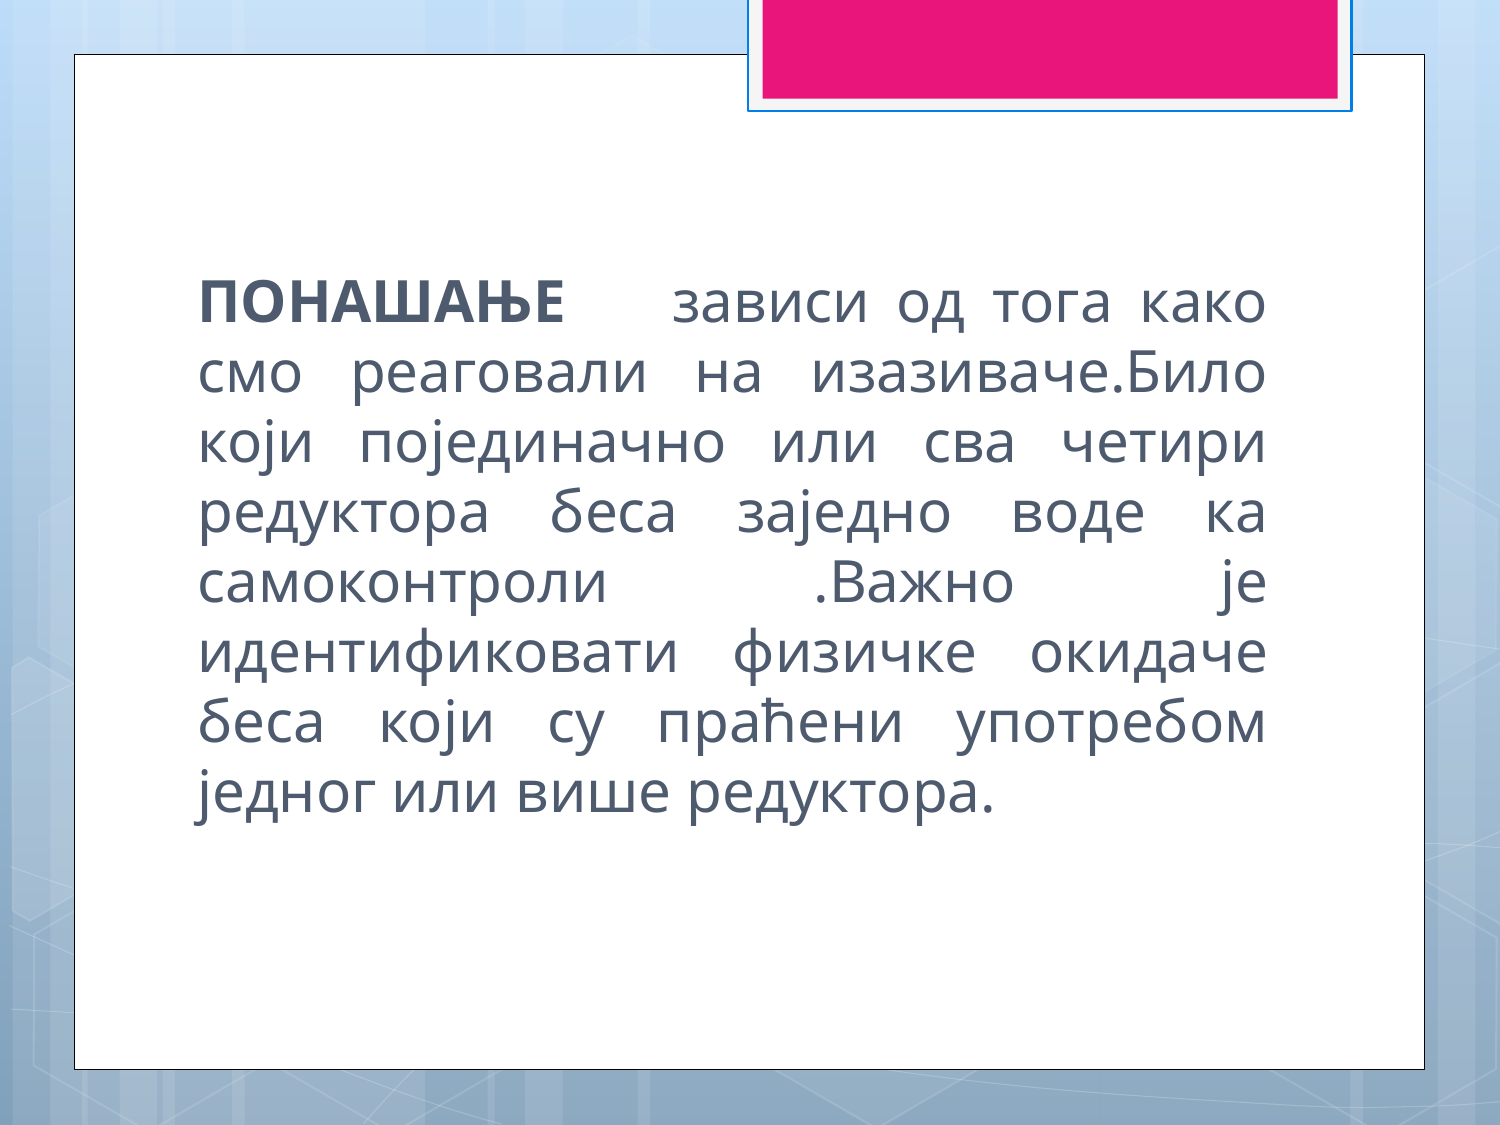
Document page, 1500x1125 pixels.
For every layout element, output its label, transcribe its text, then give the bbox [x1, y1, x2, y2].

list ПОНАШАЊЕ зависи од тога како смо реаговали на изазиваче.Било који појединачно или сва четири редуктора беса заједно воде ка самоконтроли .Важно је идентификовати физичке окидаче беса који су праћени употребом једног или више редуктора. [171, 174, 1283, 957]
